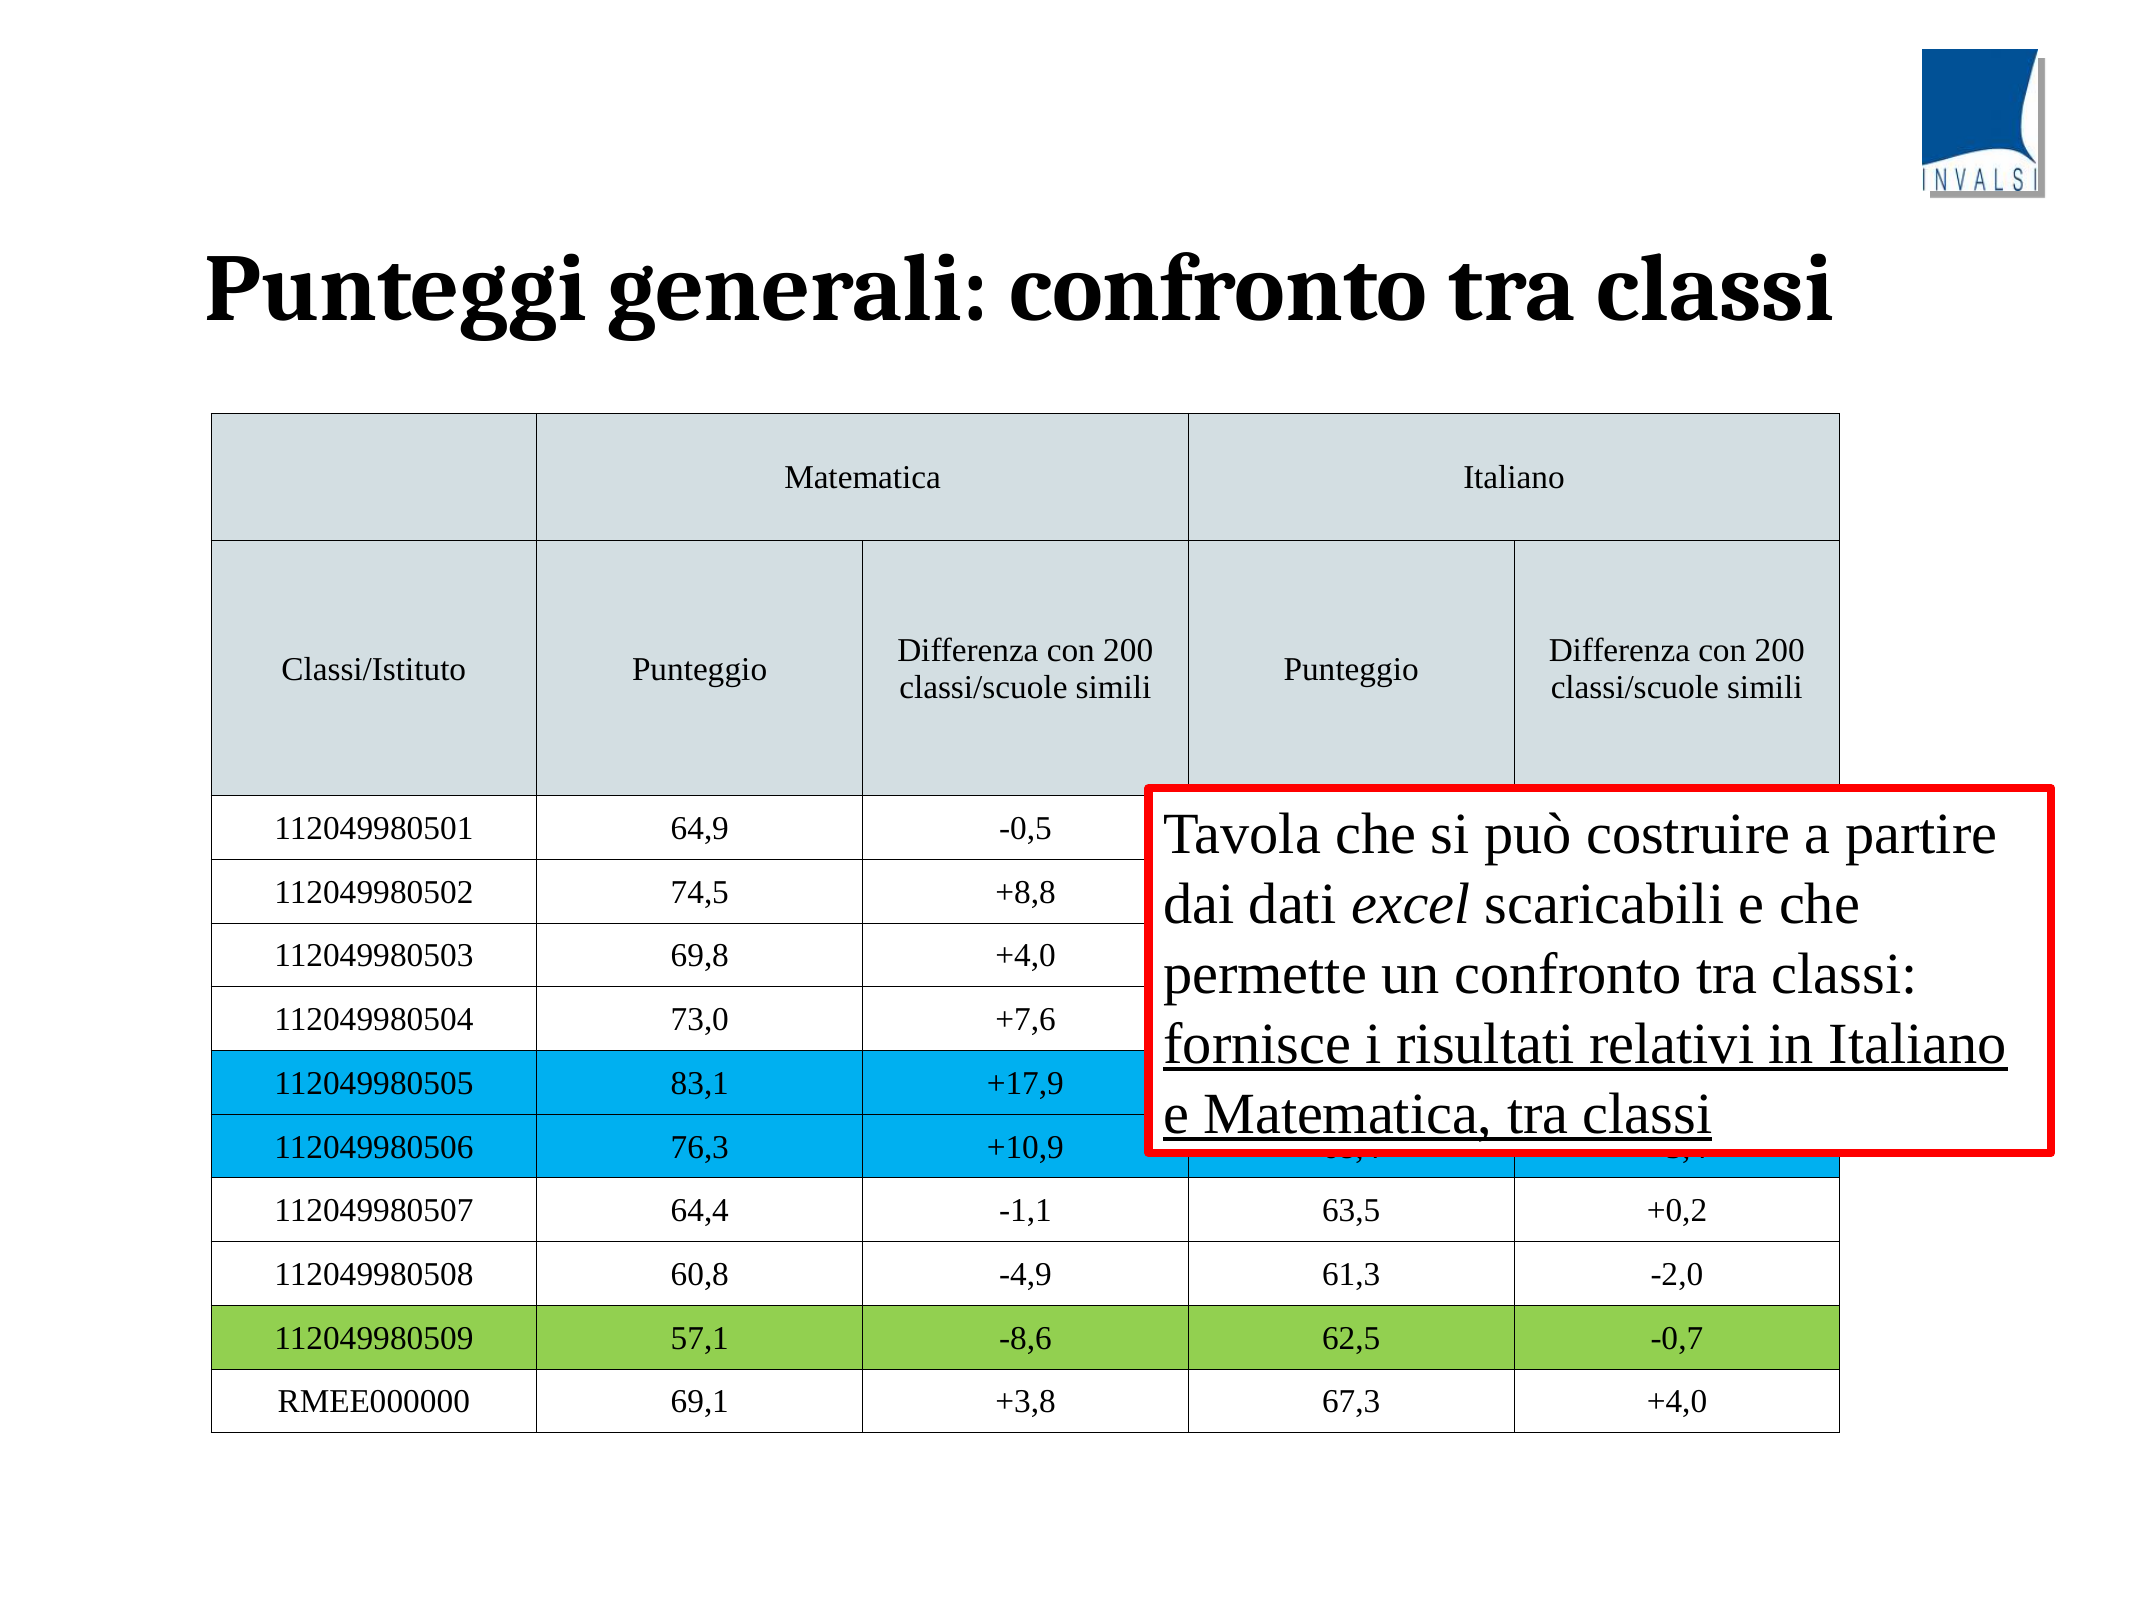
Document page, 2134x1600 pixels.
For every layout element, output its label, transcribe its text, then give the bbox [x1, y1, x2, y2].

table_cell +3,8 [863, 1370, 1188, 1432]
table_cell 62,5 [1189, 1306, 1514, 1369]
table_cell 69,8 [537, 924, 862, 986]
table_cell Differenza con 200 classi/scuole simili [1515, 541, 1839, 788]
text_box Tavola che si può costruire a partire dai dati excel scaricabili e che permette un confronto tra classi: fornisce i risultati relativi in Italiano e Matematica, tra classi [1148, 788, 2051, 1153]
text_box Punteggi generali: confronto tra classi [117, 214, 1922, 381]
table_cell 112049980501 [212, 796, 536, 859]
table_cell Differenza con 200 classi/scuole simili [863, 541, 1188, 795]
table_cell -8,6 [863, 1306, 1188, 1369]
table_cell 61,3 [1189, 1242, 1514, 1305]
table_cell 57,1 [537, 1306, 862, 1369]
table_cell -2,0 [1515, 1242, 1839, 1305]
table_cell +8,8 [863, 860, 1148, 923]
table_cell 112049980505 [212, 1051, 536, 1114]
table_cell Punteggio [1189, 541, 1514, 788]
picture [1921, 49, 2039, 191]
table_header [212, 414, 536, 540]
table_cell 112049980504 [212, 987, 536, 1050]
table_cell -0,5 [863, 796, 1148, 859]
table_cell 112049980502 [212, 860, 536, 923]
table_cell 64,4 [537, 1178, 862, 1241]
table_header Matematica [537, 414, 1188, 540]
table_cell 112049980507 [212, 1178, 536, 1241]
table_cell +17,9 [863, 1051, 1148, 1114]
table_cell 112049980508 [212, 1242, 536, 1305]
table_cell 60,8 [537, 1242, 862, 1305]
table_cell +0,2 [1515, 1178, 1839, 1241]
table_cell RMEE000000 [212, 1370, 536, 1432]
table_cell 68,4 [1189, 1153, 1514, 1177]
table_cell 112049980503 [212, 924, 536, 986]
table_cell +4,0 [1515, 1370, 1839, 1432]
table_cell +7,6 [863, 987, 1148, 1050]
table_cell 76,3 [537, 1115, 862, 1177]
table_cell Punteggio [537, 541, 862, 795]
table_cell 64,9 [537, 796, 862, 859]
table_cell 63,5 [1189, 1178, 1514, 1241]
table_cell 112049980506 [212, 1115, 536, 1177]
table_cell 83,1 [537, 1051, 862, 1114]
table_cell +5,4 [1515, 1153, 1839, 1177]
table_cell +4,0 [863, 924, 1148, 986]
table_header Italiano [1189, 414, 1839, 540]
table_cell 73,0 [537, 987, 862, 1050]
table_cell -4,9 [863, 1242, 1188, 1305]
table_cell 67,3 [1189, 1370, 1514, 1432]
table_cell 69,1 [537, 1370, 862, 1432]
table_cell +10,9 [863, 1115, 1188, 1177]
table_cell 74,5 [537, 860, 862, 923]
table_cell -0,7 [1515, 1306, 1839, 1369]
table_cell Classi/Istituto [212, 541, 536, 795]
table_cell 112049980509 [212, 1306, 536, 1369]
table_cell -1,1 [863, 1178, 1188, 1241]
